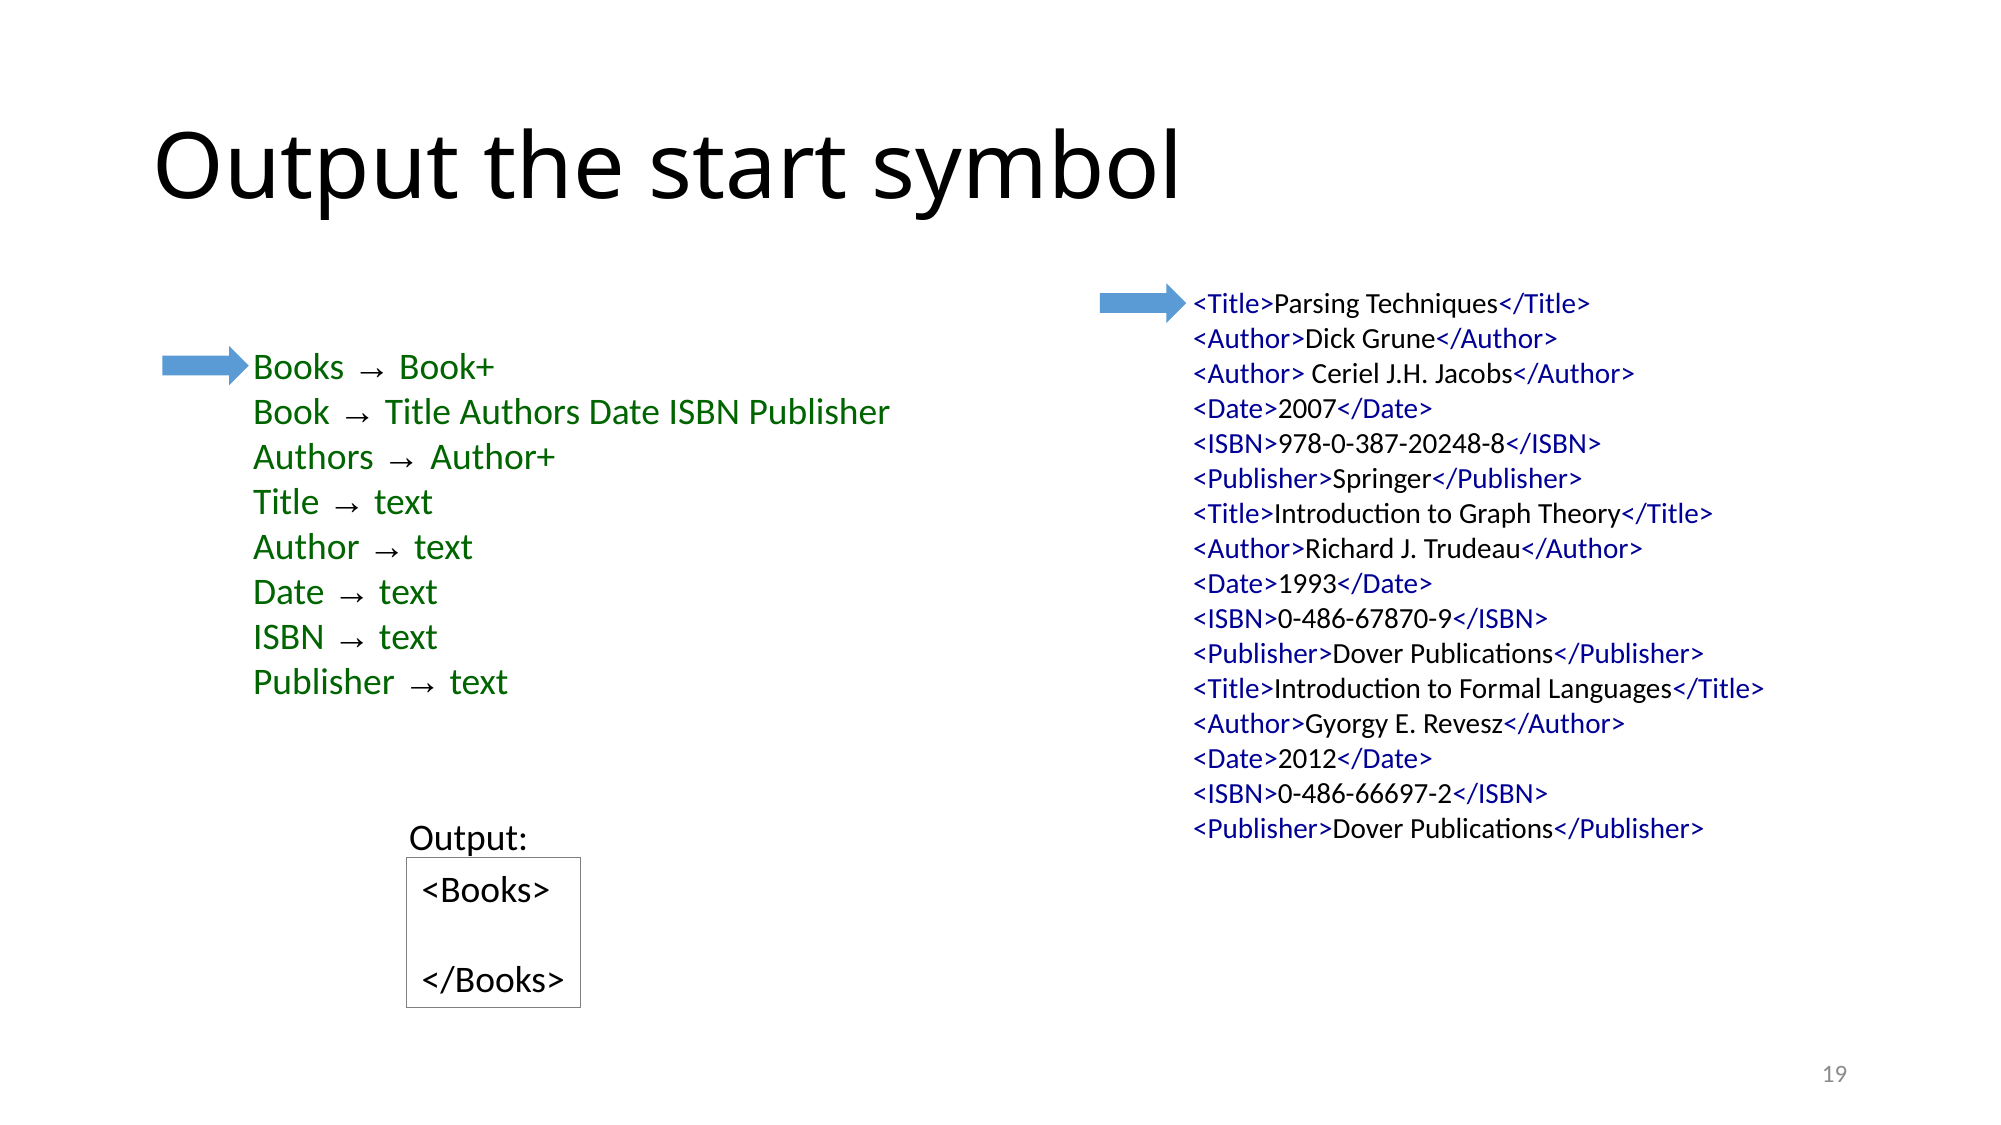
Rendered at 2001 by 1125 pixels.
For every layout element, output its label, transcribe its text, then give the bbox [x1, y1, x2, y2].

text_box [1098, 280, 1188, 326]
text_box [161, 343, 251, 388]
slide_number 19 [1412, 1042, 1863, 1103]
text_box Output: [394, 805, 544, 866]
text_box <Books> </Books> [406, 857, 581, 1008]
text_box Books → Book+ Book → Title Authors Date ISBN Publisher Authors → Author+ Title → text Author → text Date → text ISBN → text Publisher → text [238, 334, 917, 709]
title Output the start symbol [137, 59, 1863, 278]
text_box <Title>Parsing Techniques</Title> <Author>Dick Grune</Author> <Author> Ceriel J.H. Jacobs</Author> <Date>2007</Date> <ISBN>978-0-387-20248-8</ISBN> <Publisher>Springer</Publisher> <Title>Introduction to Graph Theory</Title> <Author>Richard J. Trudeau</Author> <Date>1993</Date> <ISBN>0-486-67870-9</ISBN> <Publisher>Dover Publications</Publisher> <Title>Introduction to Formal Languages</Title> <Author>Gyorgy E. Revesz</Author> <Date>2012</Date> <ISBN>0-486-66697-2</ISBN> <Publisher>Dover Publications</Publisher> [1178, 277, 1863, 852]
